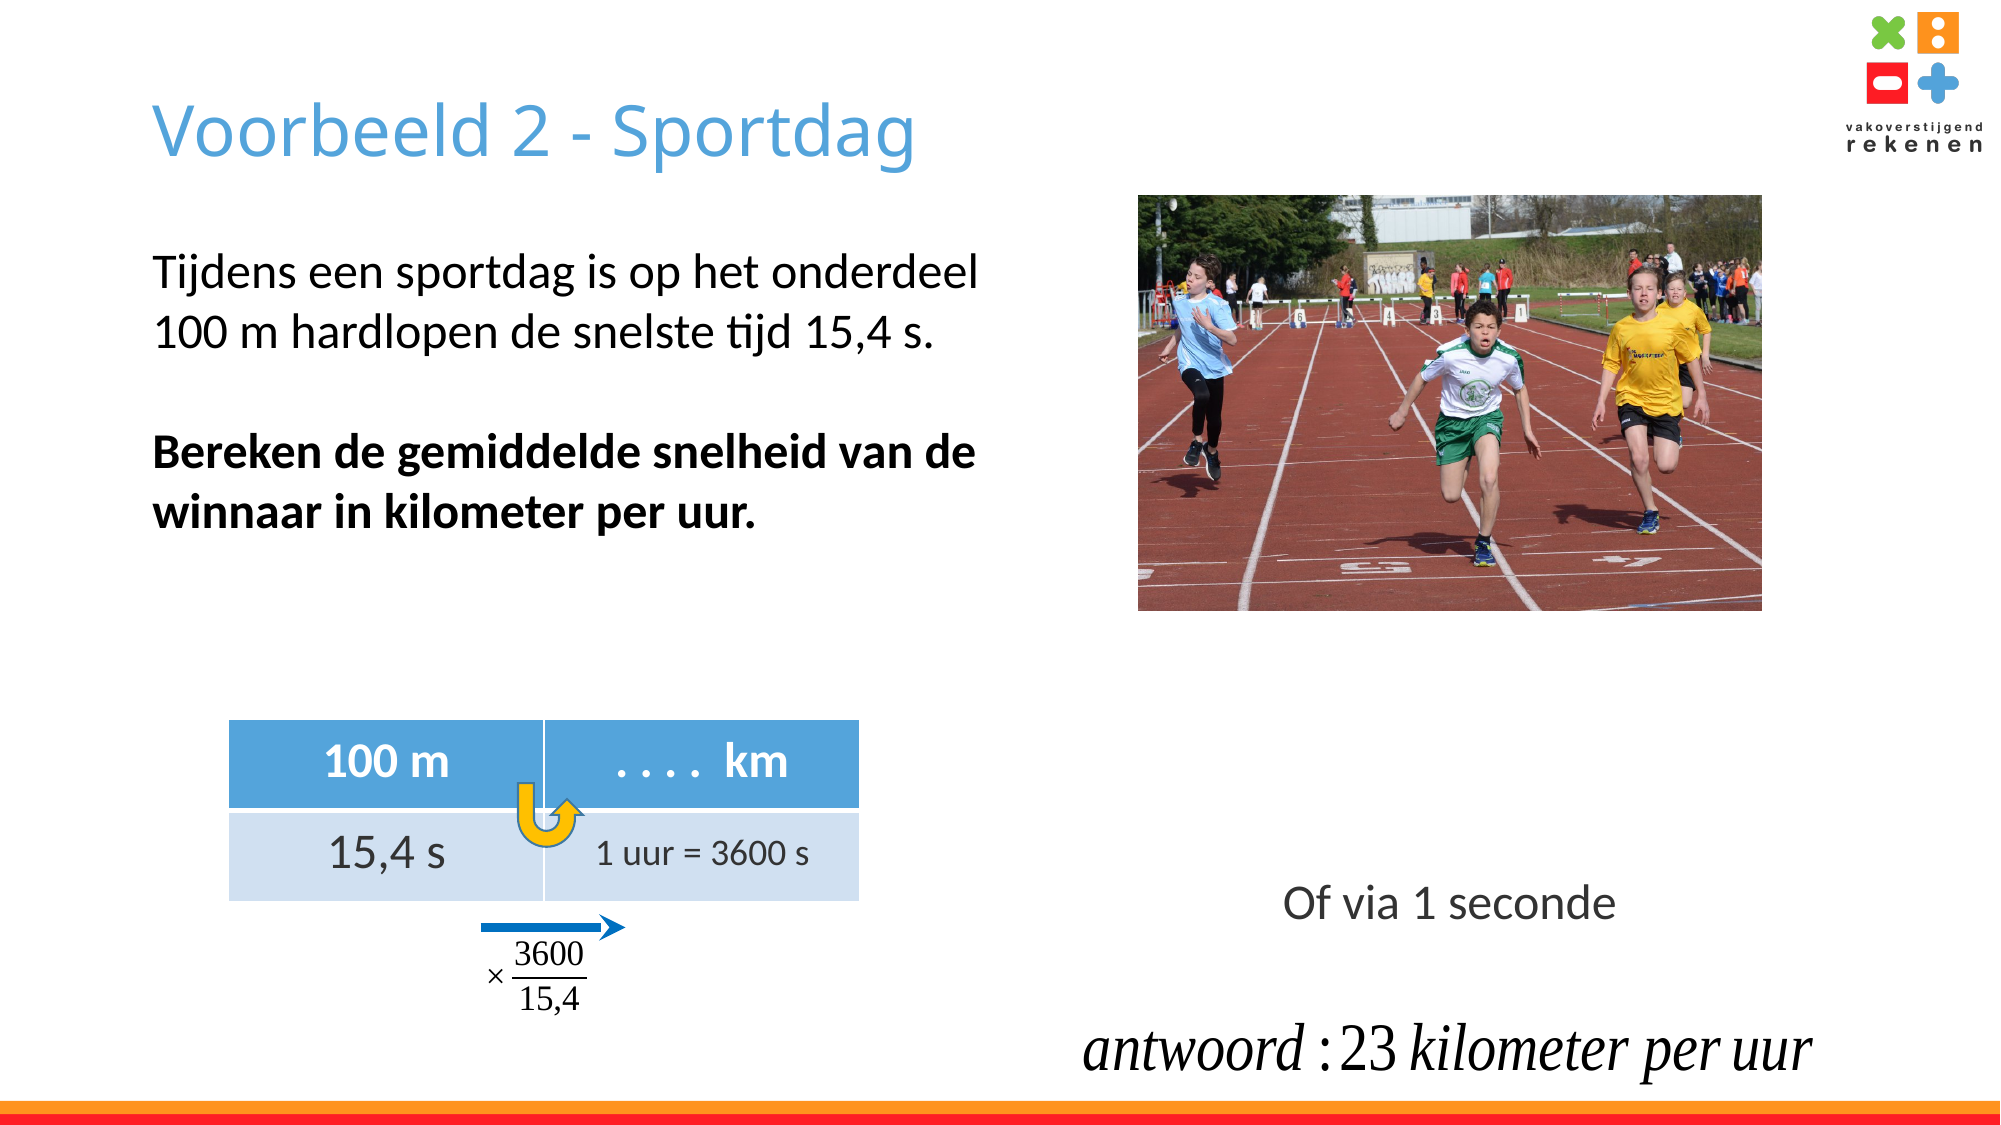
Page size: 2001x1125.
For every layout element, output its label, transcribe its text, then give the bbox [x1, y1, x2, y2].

text_box Tijdens een sportdag is op het onderdeel 100 m hardlopen de snelste tijd 15,4 s. Bereken de gemiddelde snelheid van de winnaar in kilometer per uur. [137, 231, 1000, 1027]
table_cell 1 uur = 3600 s [545, 813, 859, 901]
table_header . . . . km [545, 720, 859, 808]
table_cell 15,4 s [229, 813, 543, 901]
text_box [480, 927, 626, 1020]
table_header 100 m [229, 720, 543, 808]
picture [1846, 12, 1982, 152]
text_box [516, 782, 586, 848]
picture [1138, 195, 1762, 611]
title Voorbeeld 2 - Sportdag [137, 88, 1847, 180]
